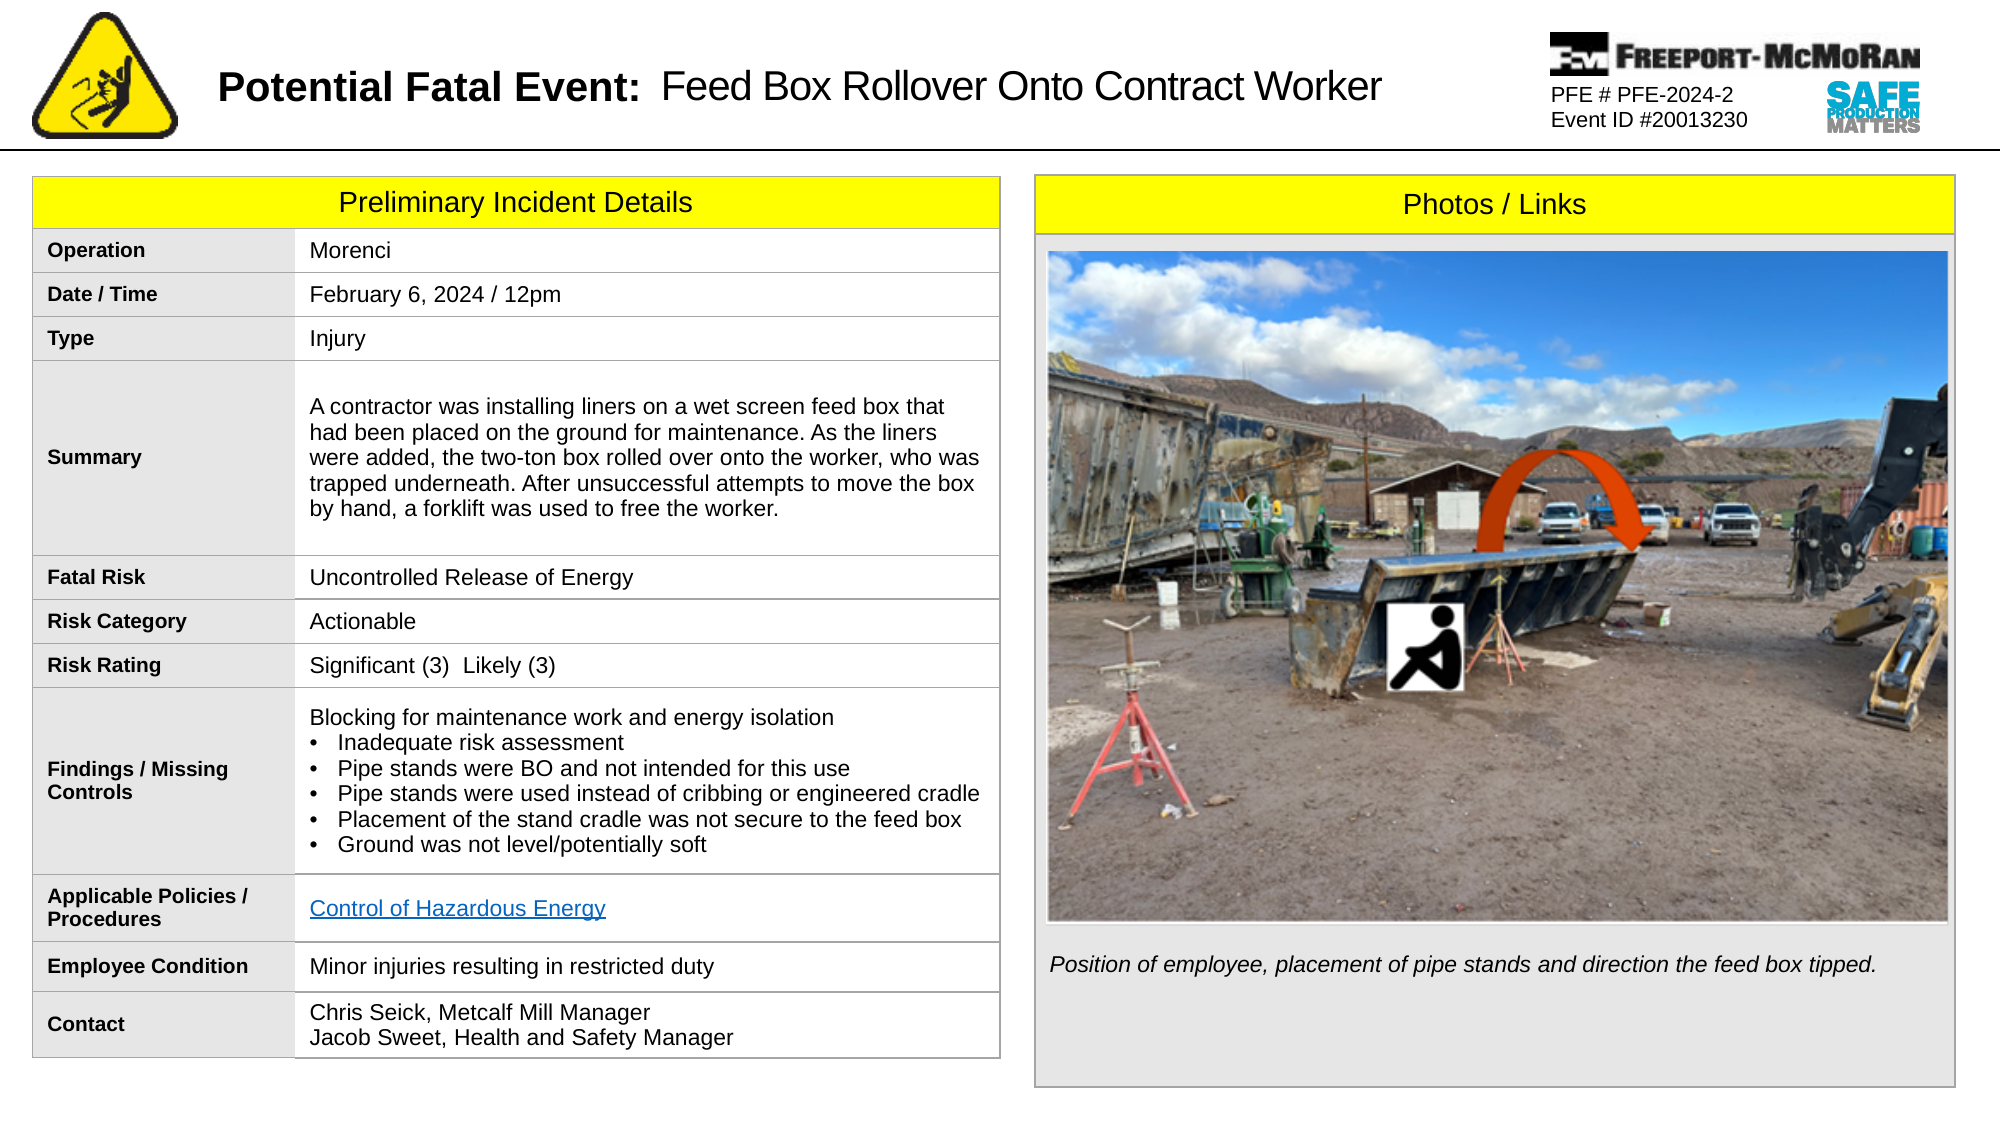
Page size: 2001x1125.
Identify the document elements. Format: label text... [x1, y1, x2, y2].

table_cell Employee Condition [33, 942, 295, 991]
table_header Preliminary Incident Details [33, 177, 999, 228]
table_cell Morenci [295, 229, 999, 272]
table_cell Findings / Missing Controls [33, 688, 295, 874]
table_header PFE # PFE-2024-2 Event ID #20013230 [1536, 76, 2000, 141]
picture [1550, 32, 1920, 76]
table_cell Injury [295, 317, 999, 360]
table_cell Type [33, 317, 295, 360]
table_cell Chris Seick, Metcalf Mill Manager Jacob Sweet, Health and Safety Manager [295, 993, 999, 1057]
table_cell Uncontrolled Release of Energy [295, 556, 999, 598]
table_cell Risk Category [33, 600, 295, 643]
title Feed Box Rollover Onto Contract Worker [645, 44, 1414, 132]
table_cell Date / Time [33, 273, 295, 316]
table_cell Operation [33, 229, 295, 272]
table_cell Fatal Risk [33, 556, 295, 599]
picture [1046, 250, 1951, 928]
table_cell Control of Hazardous Energy [295, 875, 999, 941]
table_cell Applicable Policies / Procedures [33, 875, 295, 941]
table_cell Minor injuries resulting in restricted duty [295, 943, 999, 991]
text_box Position of employee, placement of pipe stands and direction the feed box tipped. [1034, 941, 1968, 985]
table_cell Blocking for maintenance work and energy isolation Inadequate risk assessment Pipe stands were BO and not intended for this use Pipe stands were used instead of cribbing or engineered cradle Placement of the stand cradle was not secure to the feed box Ground was not level/potentially soft [295, 688, 999, 873]
table_cell Risk Rating [33, 644, 295, 687]
table_cell A contractor was installing liners on a wet screen feed box that had been placed on the ground for maintenance. As the liners were added, the two-ton box rolled over onto the worker, who was trapped underneath. After unsuccessful attempts to move the box by hand, a forklift was used to free the worker. [295, 361, 999, 555]
table_cell Summary [33, 361, 295, 555]
table_cell February 6, 2024 / 12pm [295, 273, 999, 316]
picture [31, 12, 178, 140]
table_cell Actionable [295, 600, 999, 643]
table_cell Significant (3) Likely (3) [295, 644, 999, 687]
table_cell Contact [33, 992, 295, 1057]
